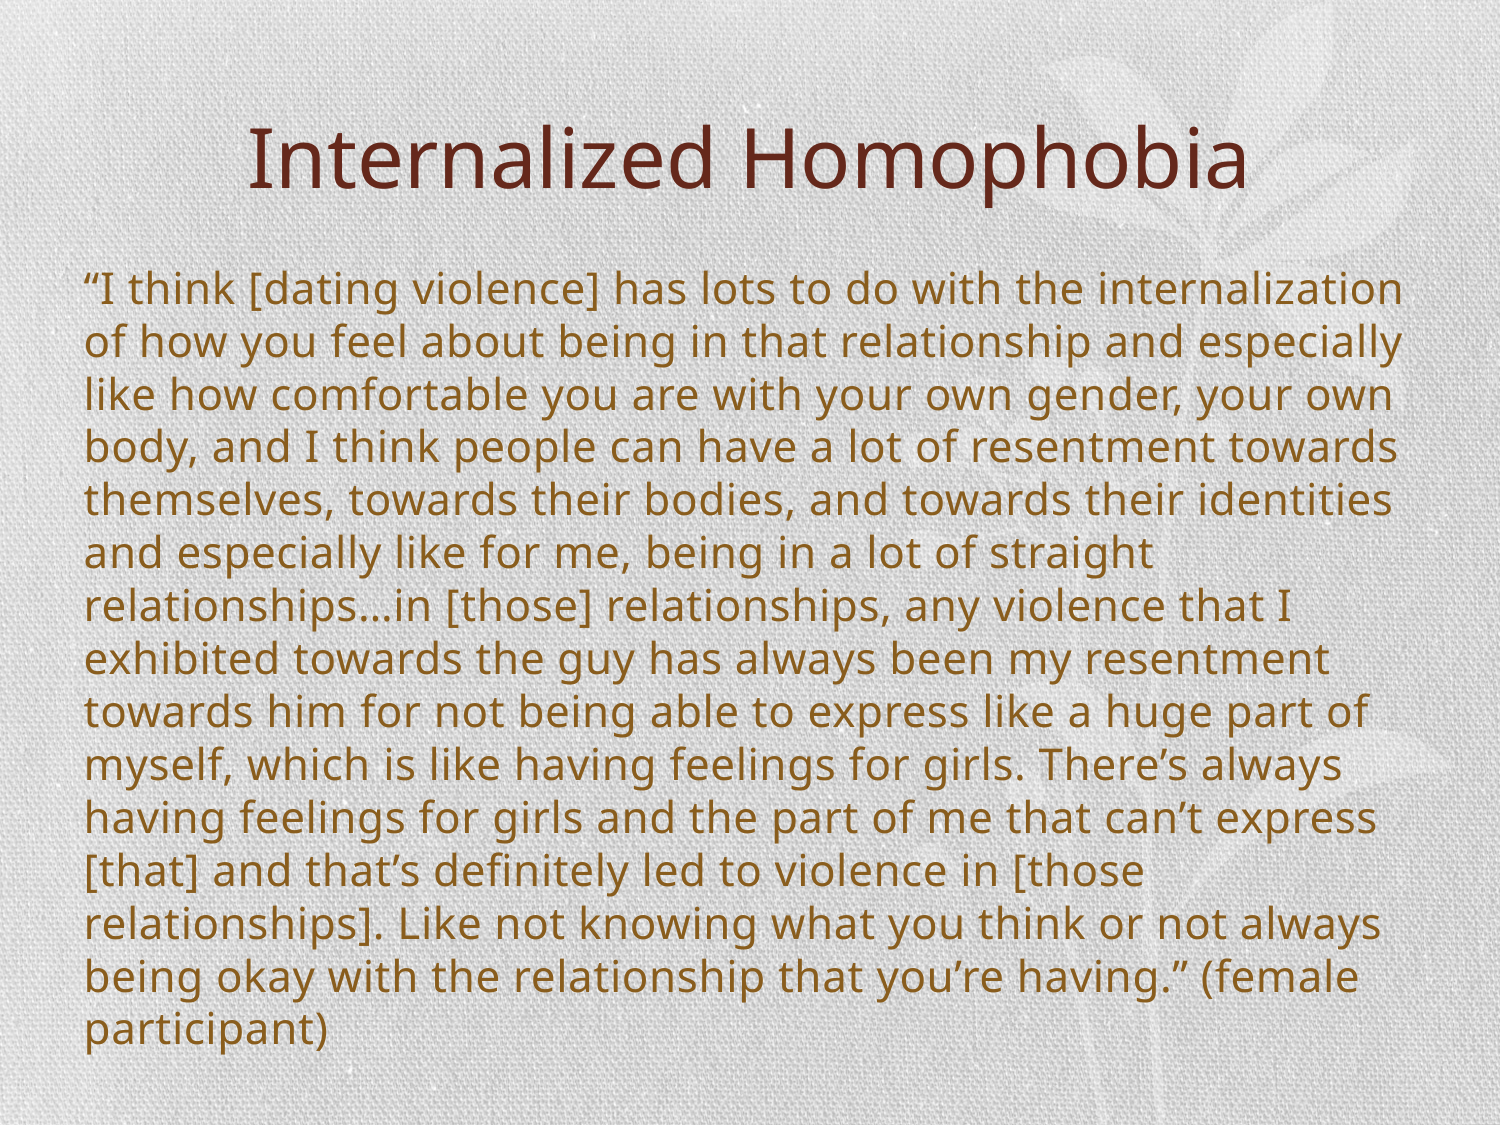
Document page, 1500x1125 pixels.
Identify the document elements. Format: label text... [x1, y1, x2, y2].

title Internalized Homophobia [45, 37, 1455, 213]
list “I think [dating violence] has lots to do with the internalization of how you feel about being in that relationship and especially like how comfortable you are with your own gender, your own body, and I think people can have a lot of resentment towards themselves, towards their bodies, and towards their identities and especially like for me, being in a lot of straight relationships…in [those] relationships, any violence that I exhibited towards the guy has always been my resentment towards him for not being able to express like a huge part of myself, which is like having feelings for girls. There’s always having feelings for girls and the part of me that can’t express [that] and that’s definitely led to violence in [those relationships]. Like not knowing what you think or not always being okay with the relationship that you’re having.” (female participant) [44, 252, 1455, 1063]
